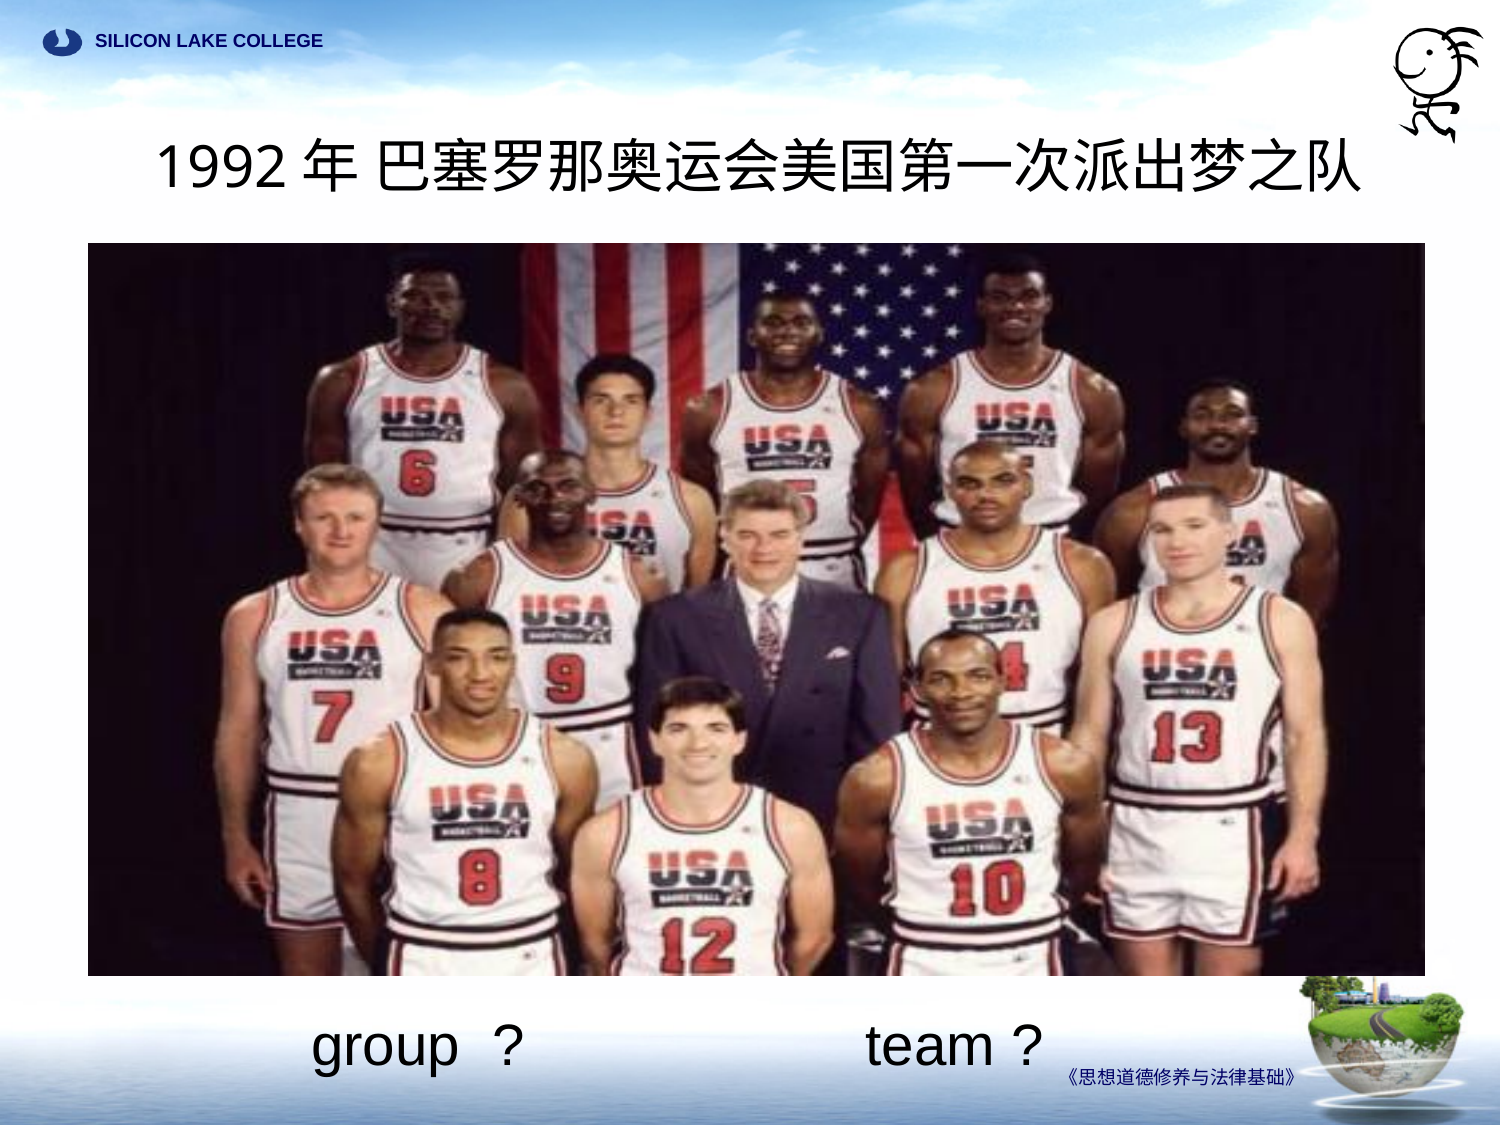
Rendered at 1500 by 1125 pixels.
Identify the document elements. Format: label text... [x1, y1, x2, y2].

text_box group ? team ? [86, 999, 1270, 1085]
picture [0, 0, 1500, 1125]
title 1992年 巴塞罗那奥运会美国第一次派出梦之队 [84, 90, 1434, 239]
